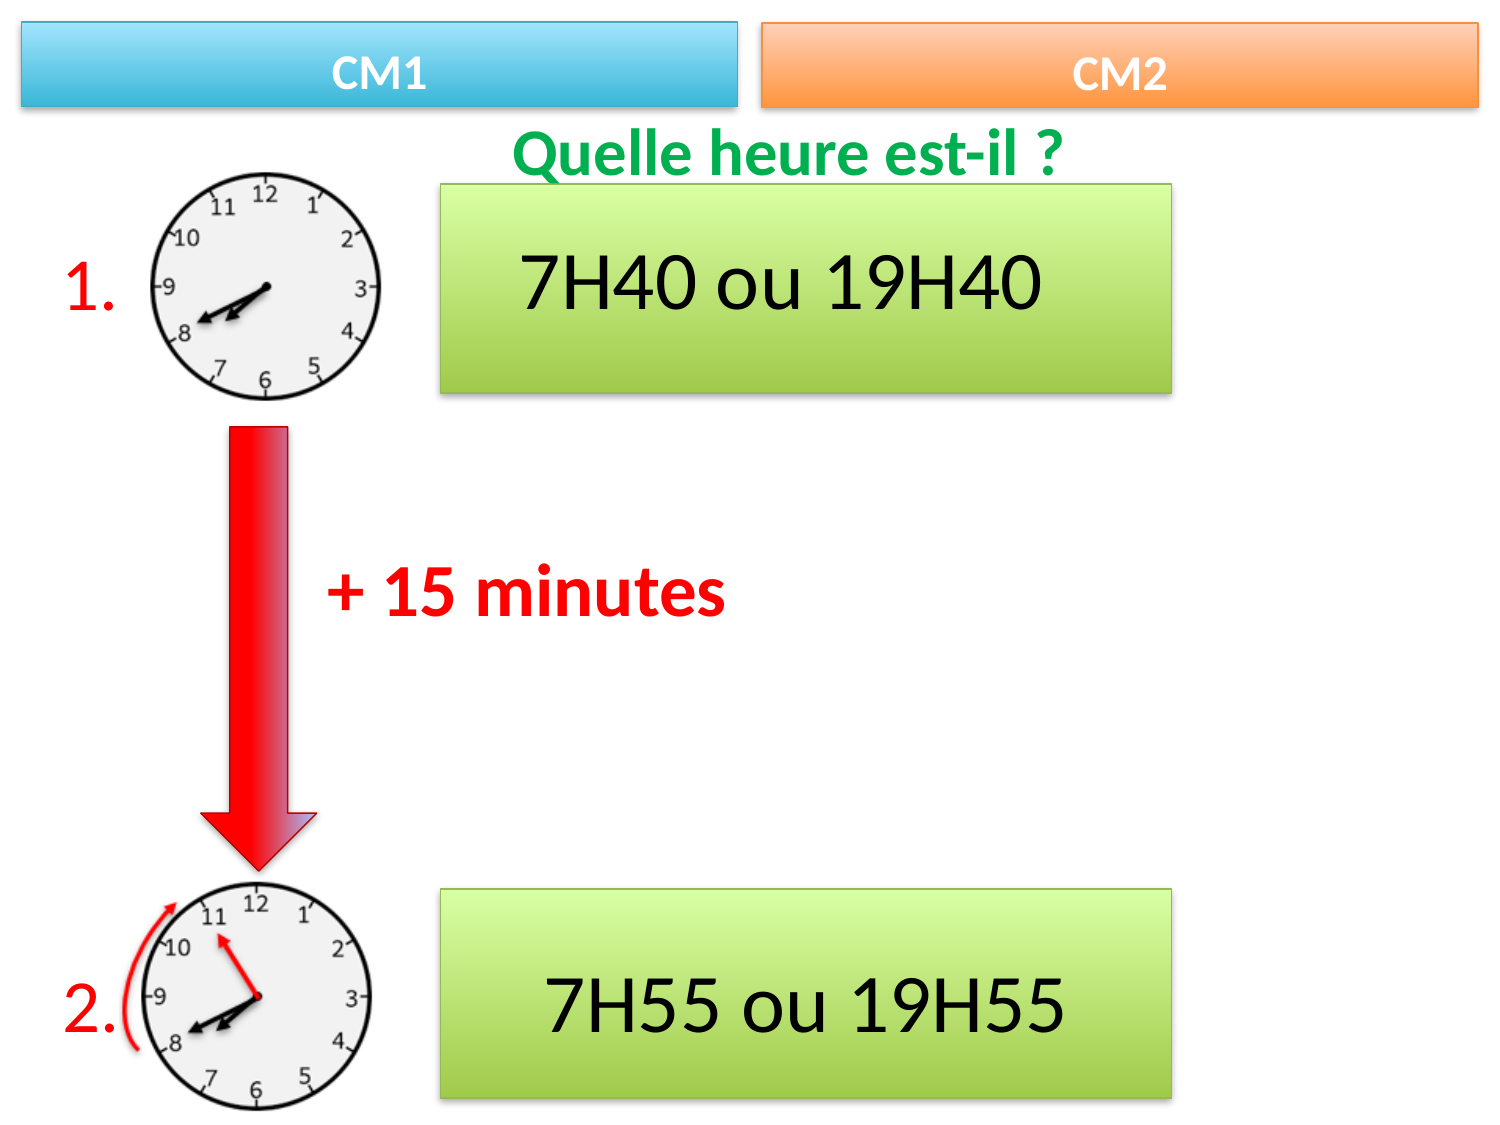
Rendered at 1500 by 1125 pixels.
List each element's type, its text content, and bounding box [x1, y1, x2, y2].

text_box 7H40 ou 19H40 [504, 219, 1160, 334]
text_box + 15 minutes [312, 534, 845, 639]
text_box Quelle heure est-il ? [21, 101, 1500, 197]
picture [149, 160, 386, 413]
text_box 7H55 ou 19H55 [529, 941, 1185, 1057]
text_box [200, 426, 318, 872]
text_box 1. [46, 227, 136, 333]
text_box 2. [47, 950, 113, 1055]
text_box [440, 197, 1172, 394]
text_box CM2 [761, 22, 1479, 108]
text_box [440, 888, 1172, 1099]
picture [118, 879, 380, 1112]
text_box CM1 [21, 21, 738, 107]
